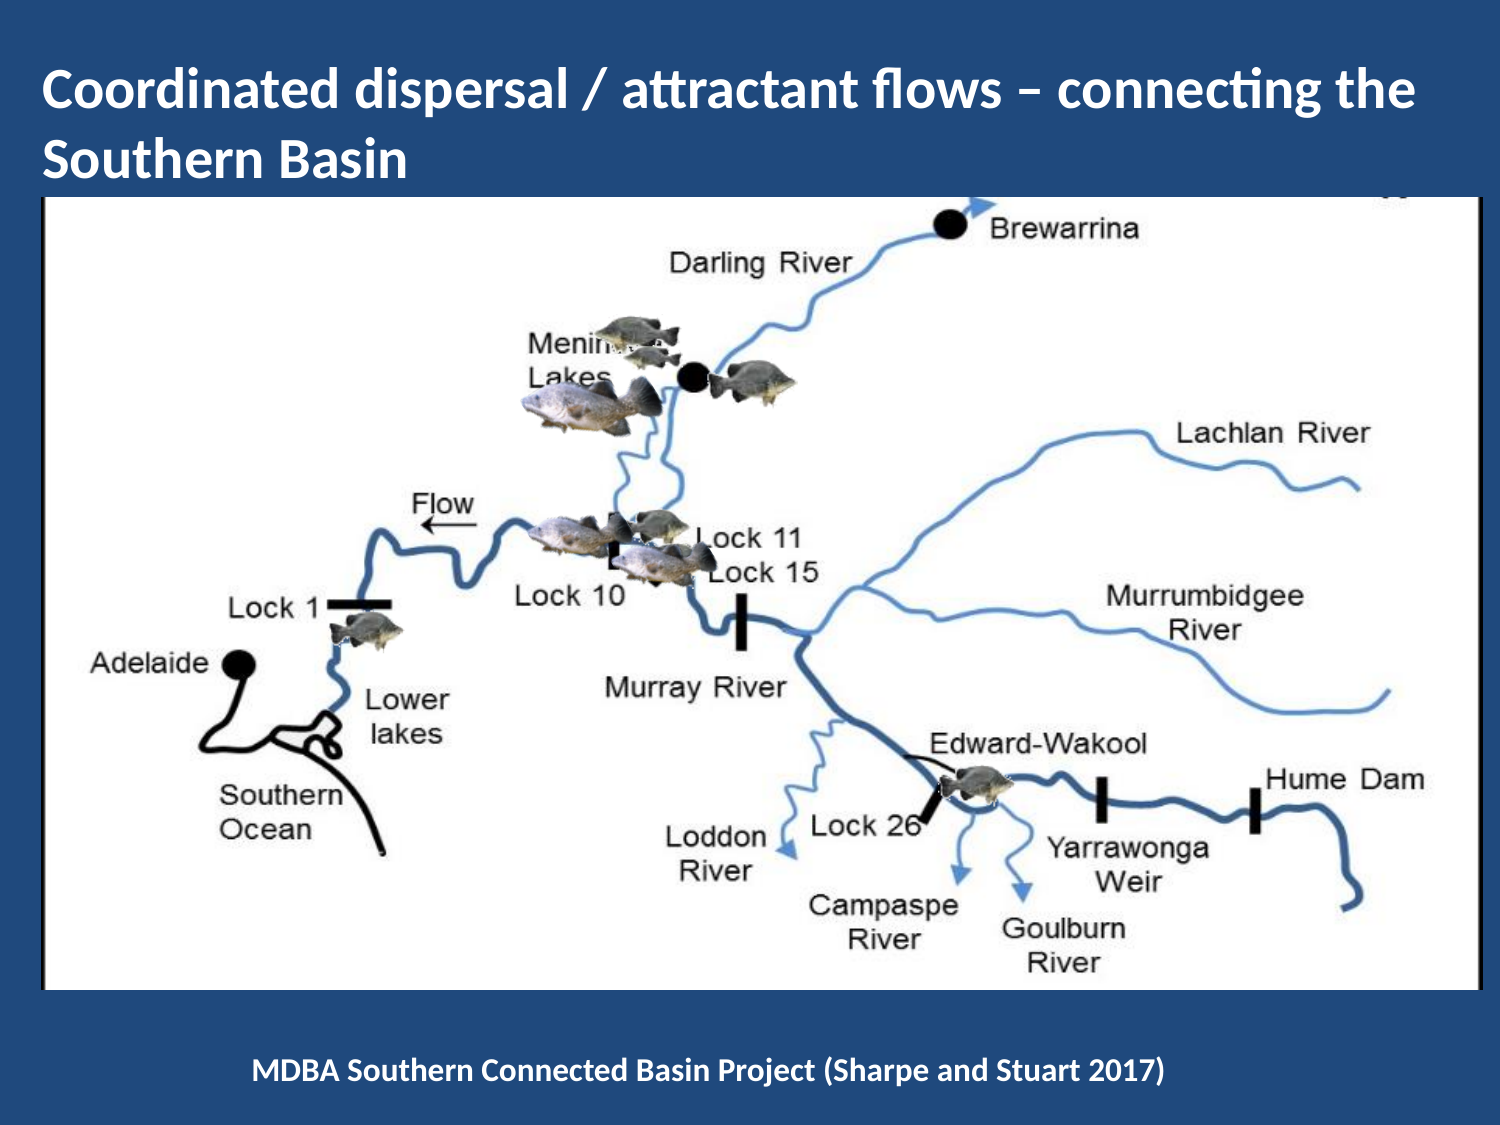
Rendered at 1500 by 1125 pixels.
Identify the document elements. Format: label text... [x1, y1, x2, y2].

picture [41, 197, 1483, 990]
text_box MDBA Southern Connected Basin Project (Sharpe and Stuart 2017) [0, 1040, 1452, 1096]
text_box Coordinated dispersal / attractant flows – connecting the Southern Basin [27, 42, 1483, 198]
